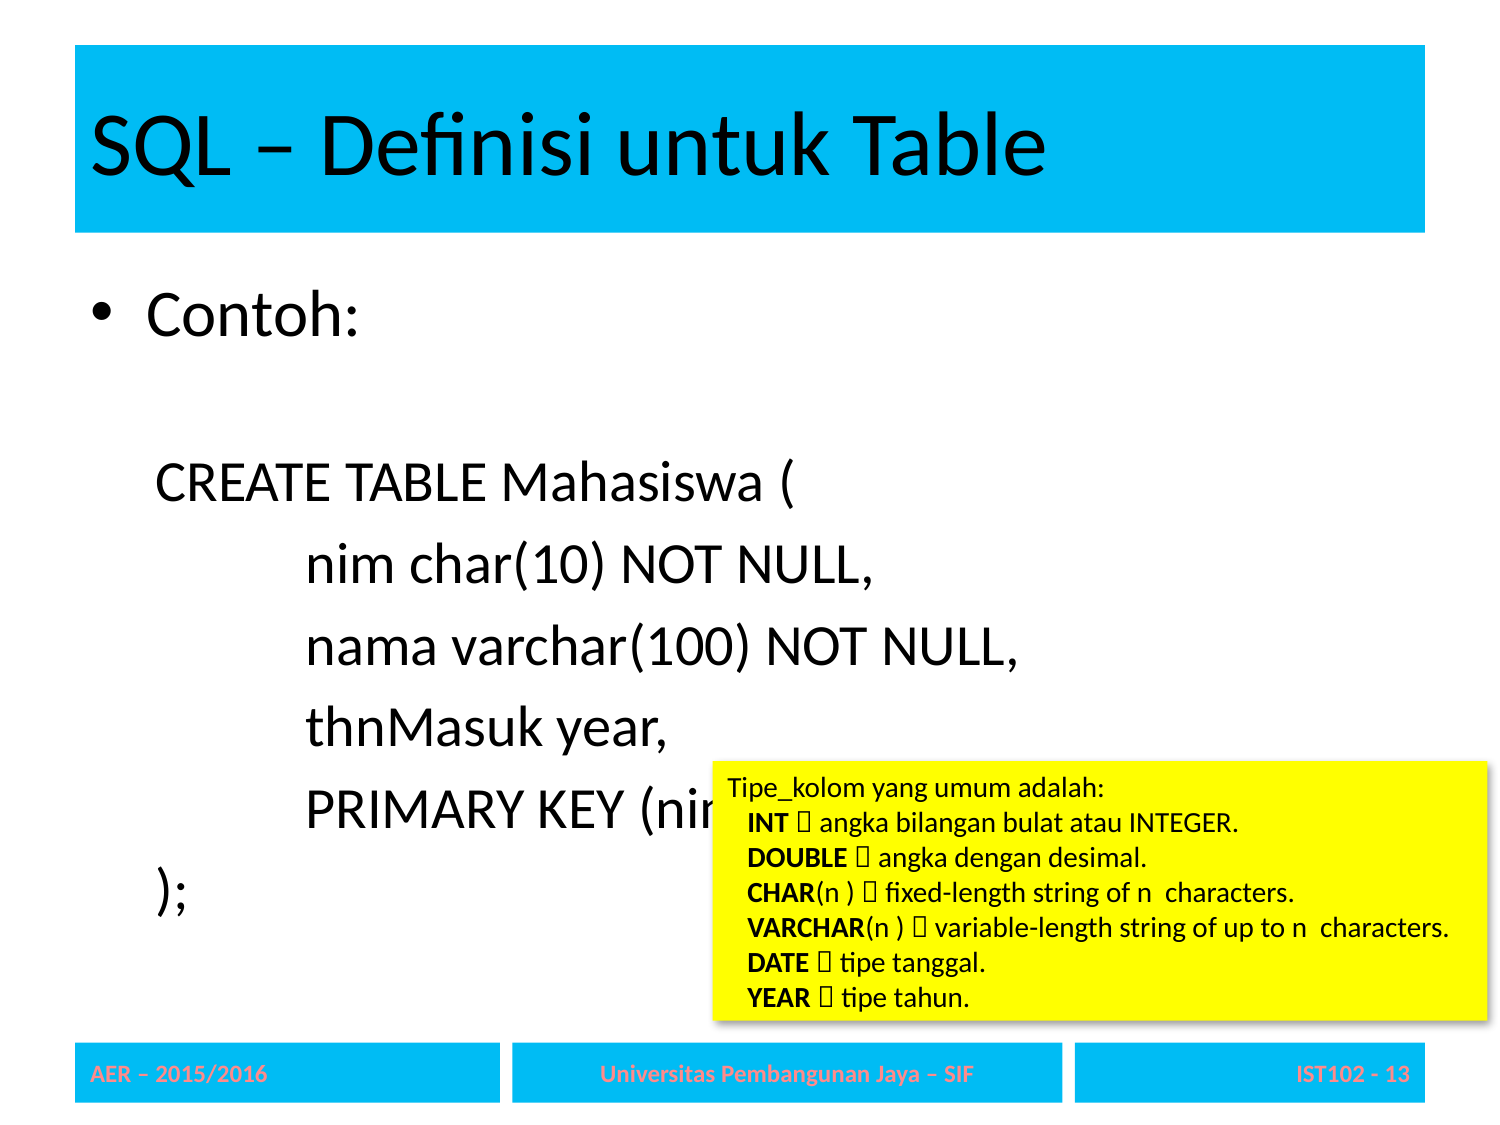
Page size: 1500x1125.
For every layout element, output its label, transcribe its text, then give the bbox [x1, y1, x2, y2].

text_box Tipe_kolom yang umum adalah: INT  angka bilangan bulat atau INTEGER. DOUBLE  angka dengan desimal. CHAR(n )  fixed-length string of n characters. VARCHAR(n )  variable-length string of up to n characters. DATE  tipe tanggal. YEAR  tipe tahun. [712, 761, 1488, 1021]
list Contoh: CREATE TABLE Mahasiswa ( nim char(10) NOT NULL, nama varchar(100) NOT NULL, thnMasuk year, PRIMARY KEY (nim) ); [75, 262, 1425, 1005]
title SQL – Definisi untuk Table [75, 45, 1425, 233]
footer Universitas Pembangunan Jaya – SIF [512, 1042, 1063, 1103]
slide_number IST102 - 13 [1074, 1042, 1425, 1103]
slide_number AER – 2015/2016 [75, 1042, 500, 1103]
